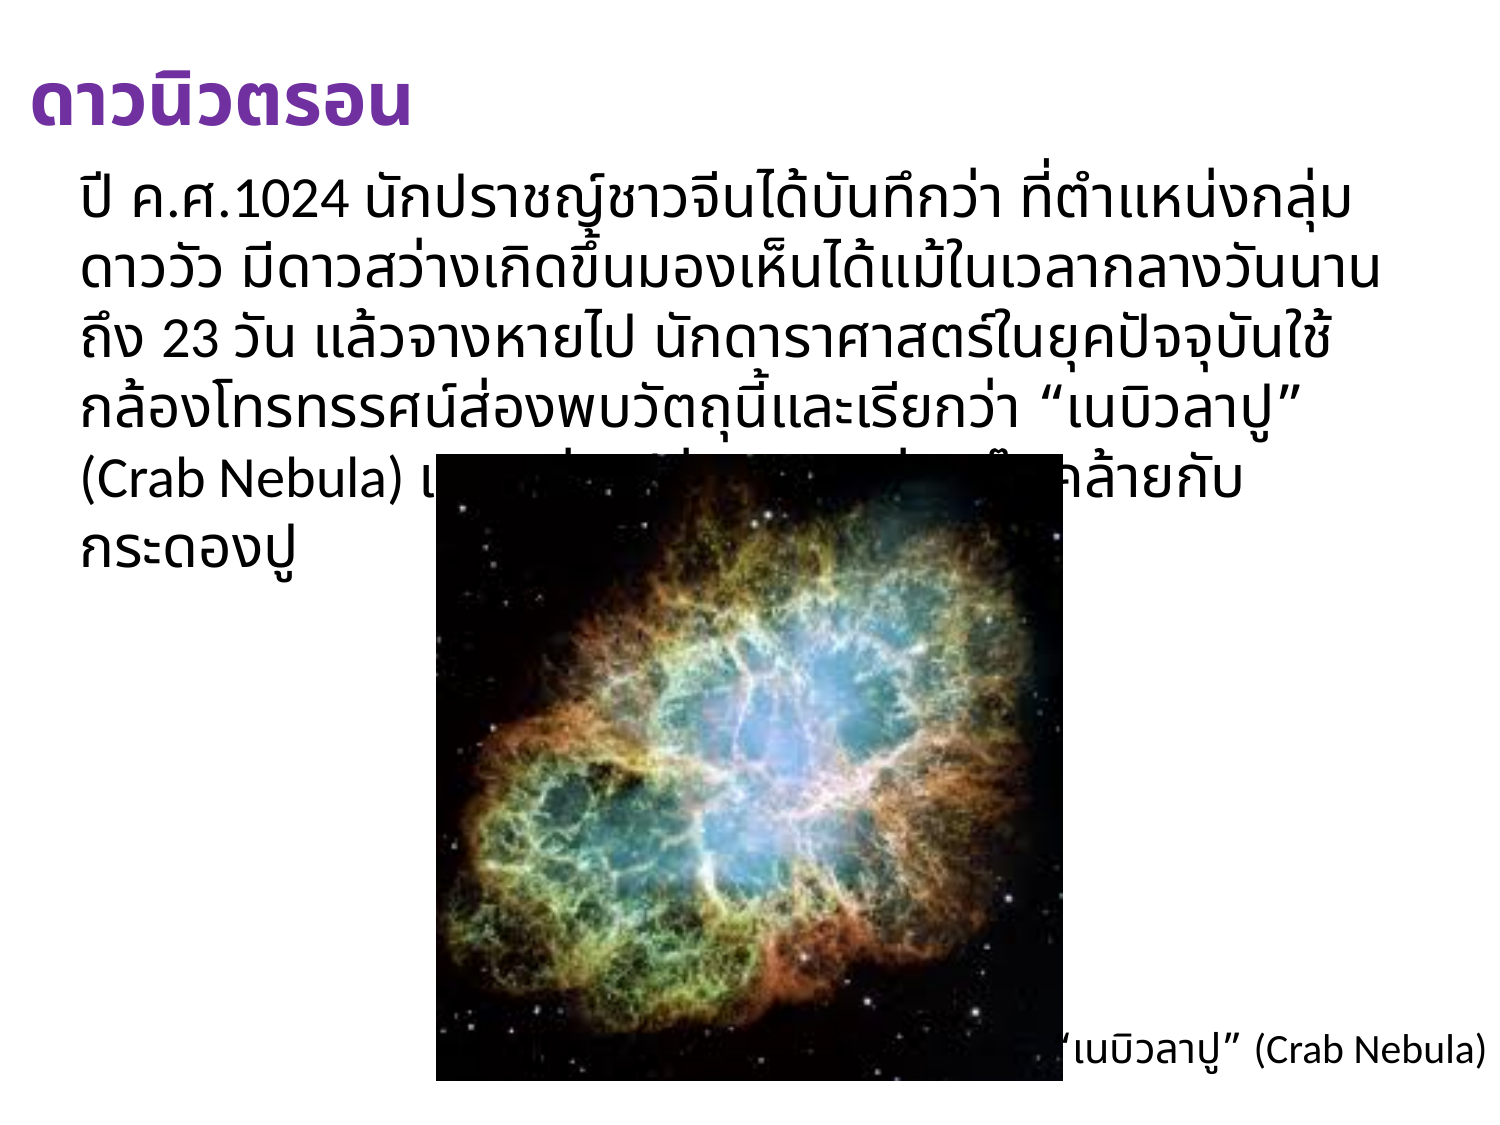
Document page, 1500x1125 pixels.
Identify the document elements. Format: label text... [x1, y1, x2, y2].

picture [436, 454, 1064, 1081]
text_box “เนบิวลาปู” (Crab Nebula) [1068, 1013, 1500, 1079]
text_box ดาวนิวตรอน [14, 42, 450, 148]
text_box ปี ค.ศ.1024 นักปราชญ์ชาวจีนได้บันทึกว่า ที่ตำแหน่งกลุ่มดาววัว มีดาวสว่างเกิดขึ้นมองเห็นได้แม้ในเวลากลางวันนานถึง 23 วัน แล้วจางหายไป นักดาราศาสตร์ในยุคปัจจุบันใช้กล้องโทรทรรศน์ส่องพบวัตถุนี้และเรียกว่า “เนบิวลาปู” (Crab Nebula) เพราะว่ารูปร่างของกลุ่มแก๊สคล้ายกับกระดองปู [64, 151, 1436, 587]
